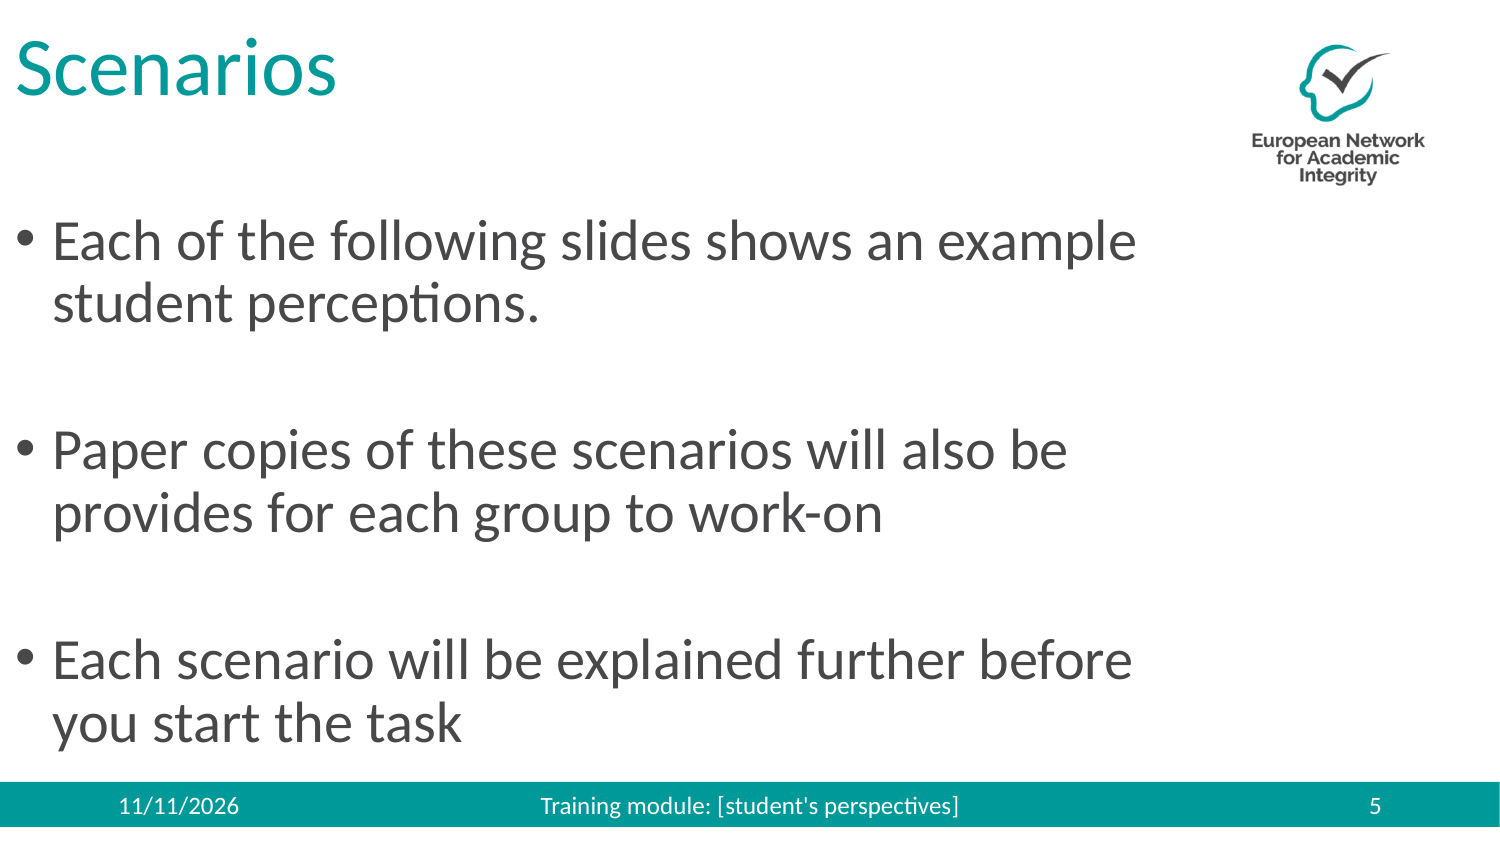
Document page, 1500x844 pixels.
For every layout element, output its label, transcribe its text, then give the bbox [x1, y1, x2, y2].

slide_number 5 [1059, 782, 1397, 827]
picture [1220, 14, 1457, 216]
footer Training module: [student's perspectives] [496, 782, 1004, 827]
list Each of the following slides shows an example student perceptions. Paper copies of these scenarios will also be provides for each group to work-on Each scenario will be explained further before you start the task [0, 202, 1205, 774]
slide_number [103, 782, 441, 827]
title Scenarios [0, 0, 1135, 138]
